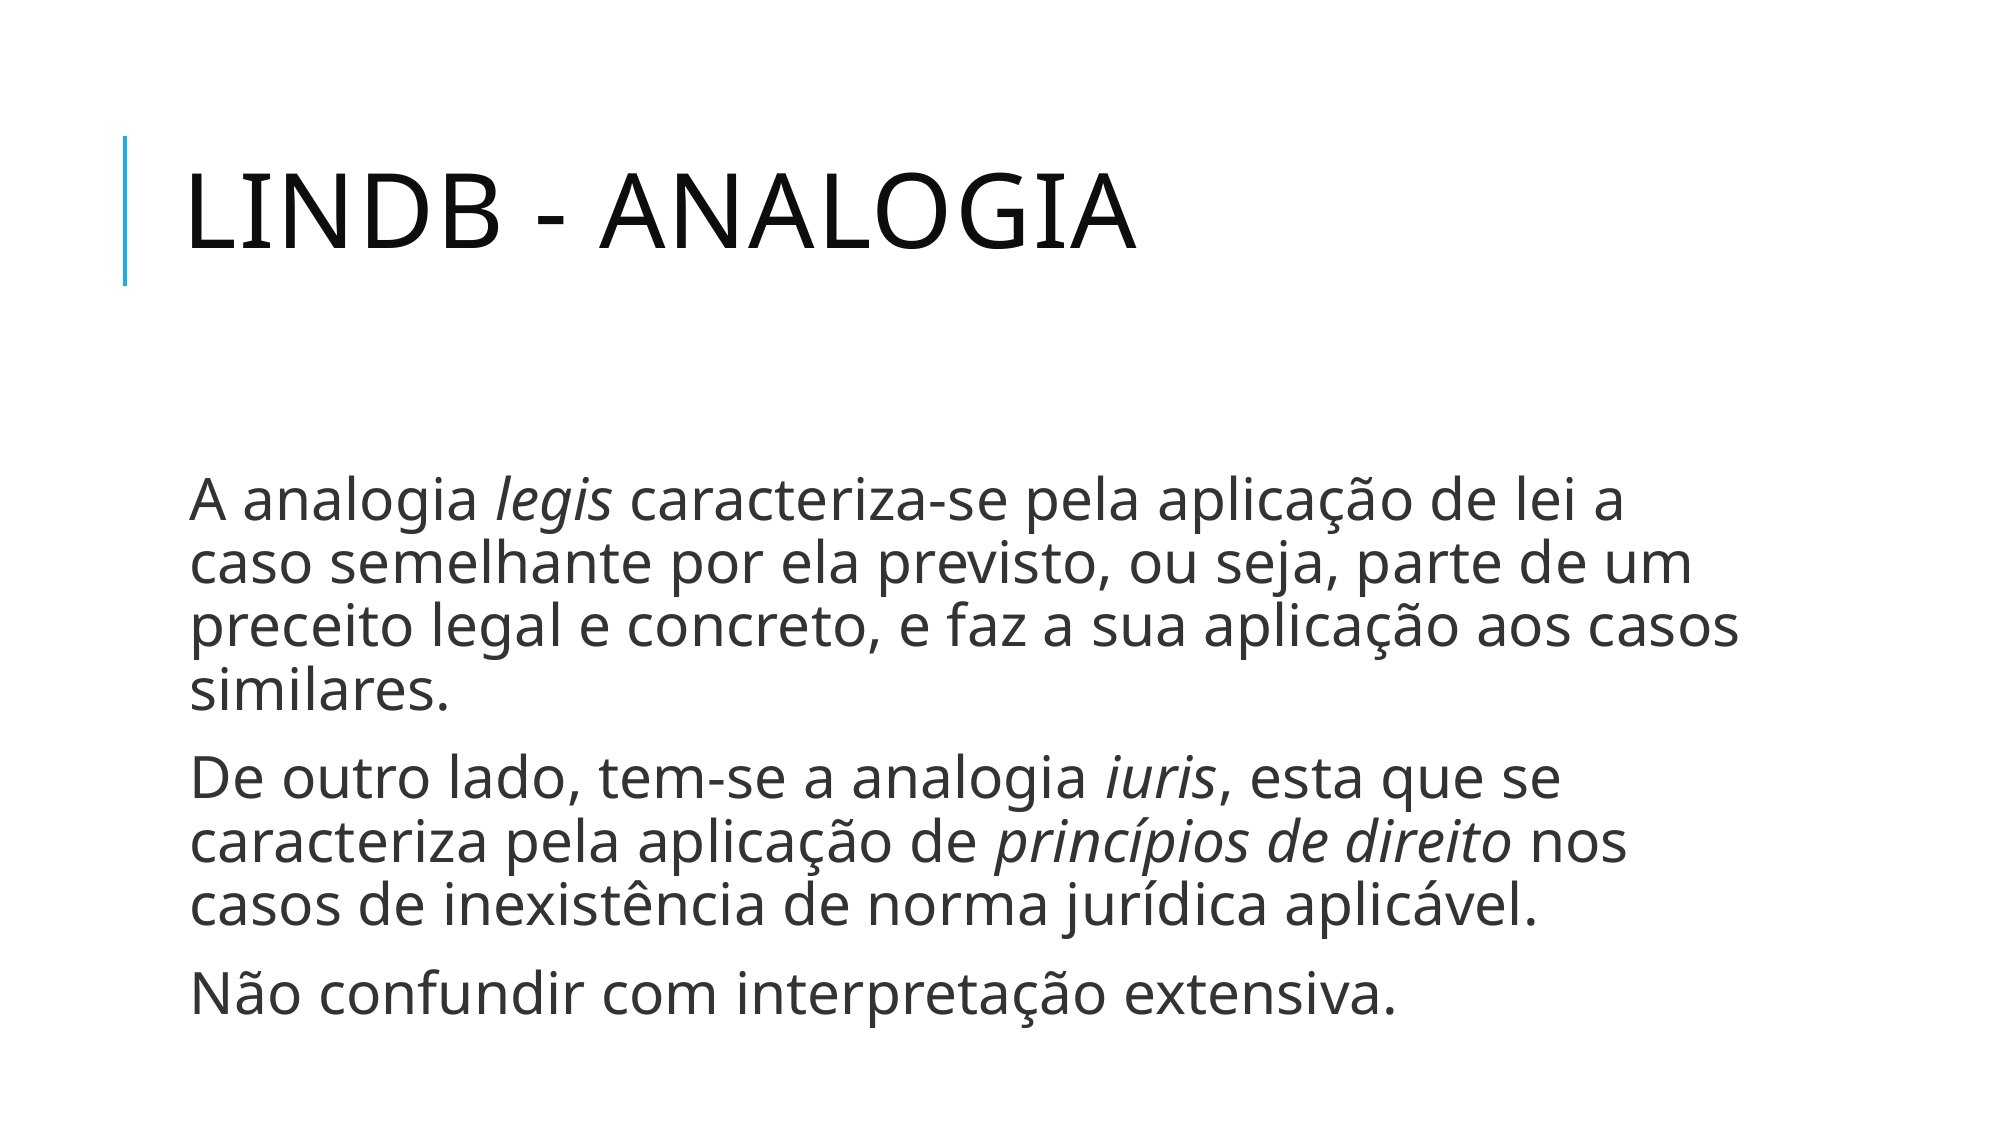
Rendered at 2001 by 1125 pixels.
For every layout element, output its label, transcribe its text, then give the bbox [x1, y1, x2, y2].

title LINDB - ANALOGIA [168, 96, 1763, 342]
list A analogia legis caracteriza-se pela aplicação de lei a caso semelhante por ela previsto, ou seja, parte de um preceito legal e concreto, e faz a sua aplicação aos casos similares. De outro lado, tem-se a analogia iuris, esta que se caracteriza pela aplicação de princípios de direito nos casos de inexistência de norma jurídica aplicável. Não confundir com interpretação extensiva. [168, 375, 1763, 1035]
